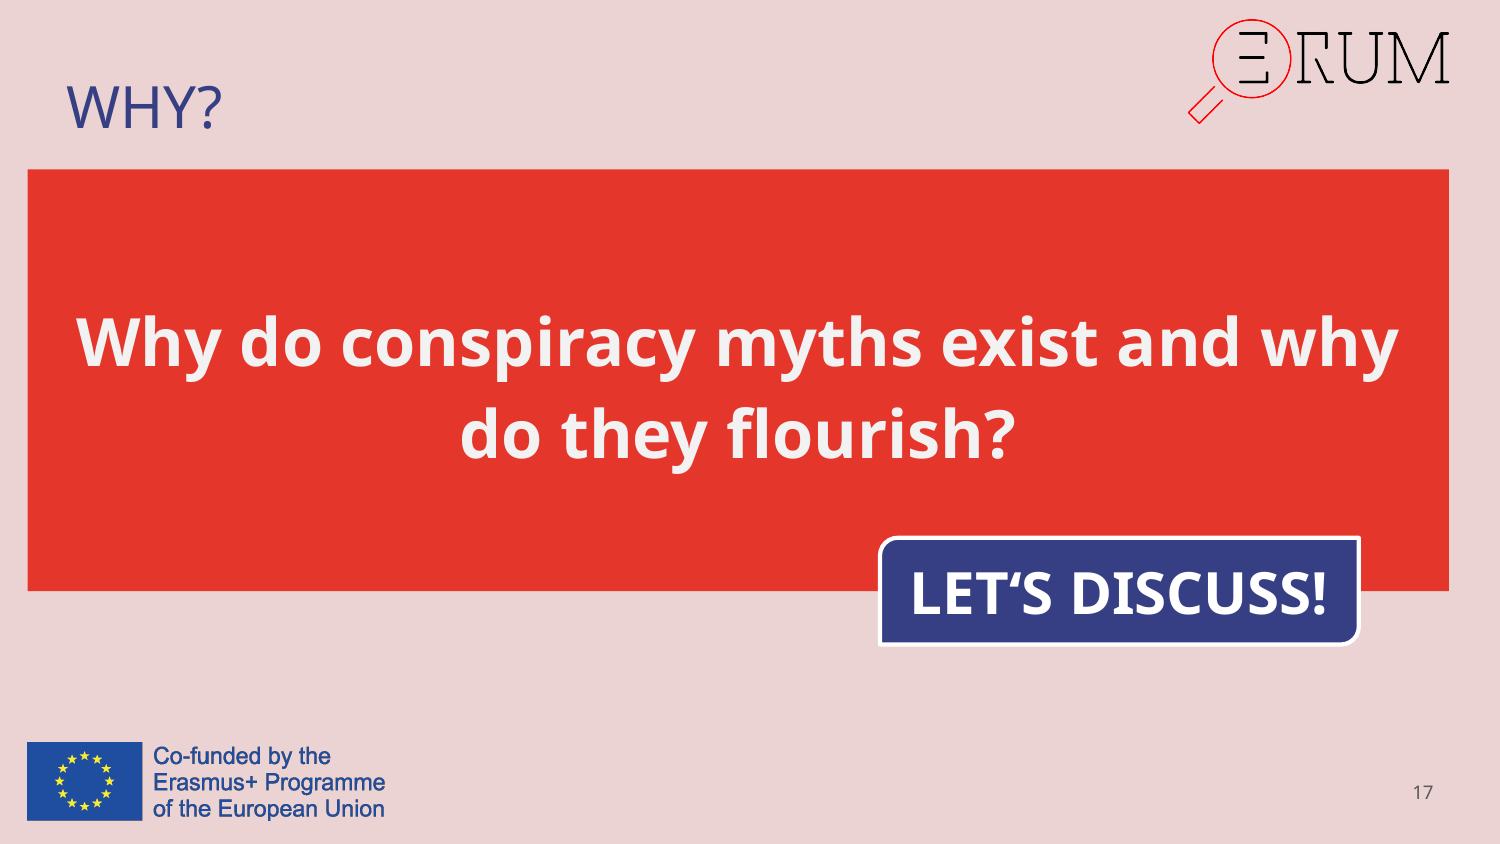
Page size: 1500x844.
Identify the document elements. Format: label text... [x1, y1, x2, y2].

picture [27, 742, 385, 821]
list Why do conspiracy myths exist and why do they flourish? [27, 169, 1449, 592]
picture [1136, 0, 1500, 137]
title WHY? [51, 55, 1168, 150]
text_box LET‘S DISCUSS! [879, 537, 1359, 645]
slide_number 17 [1358, 761, 1449, 826]
